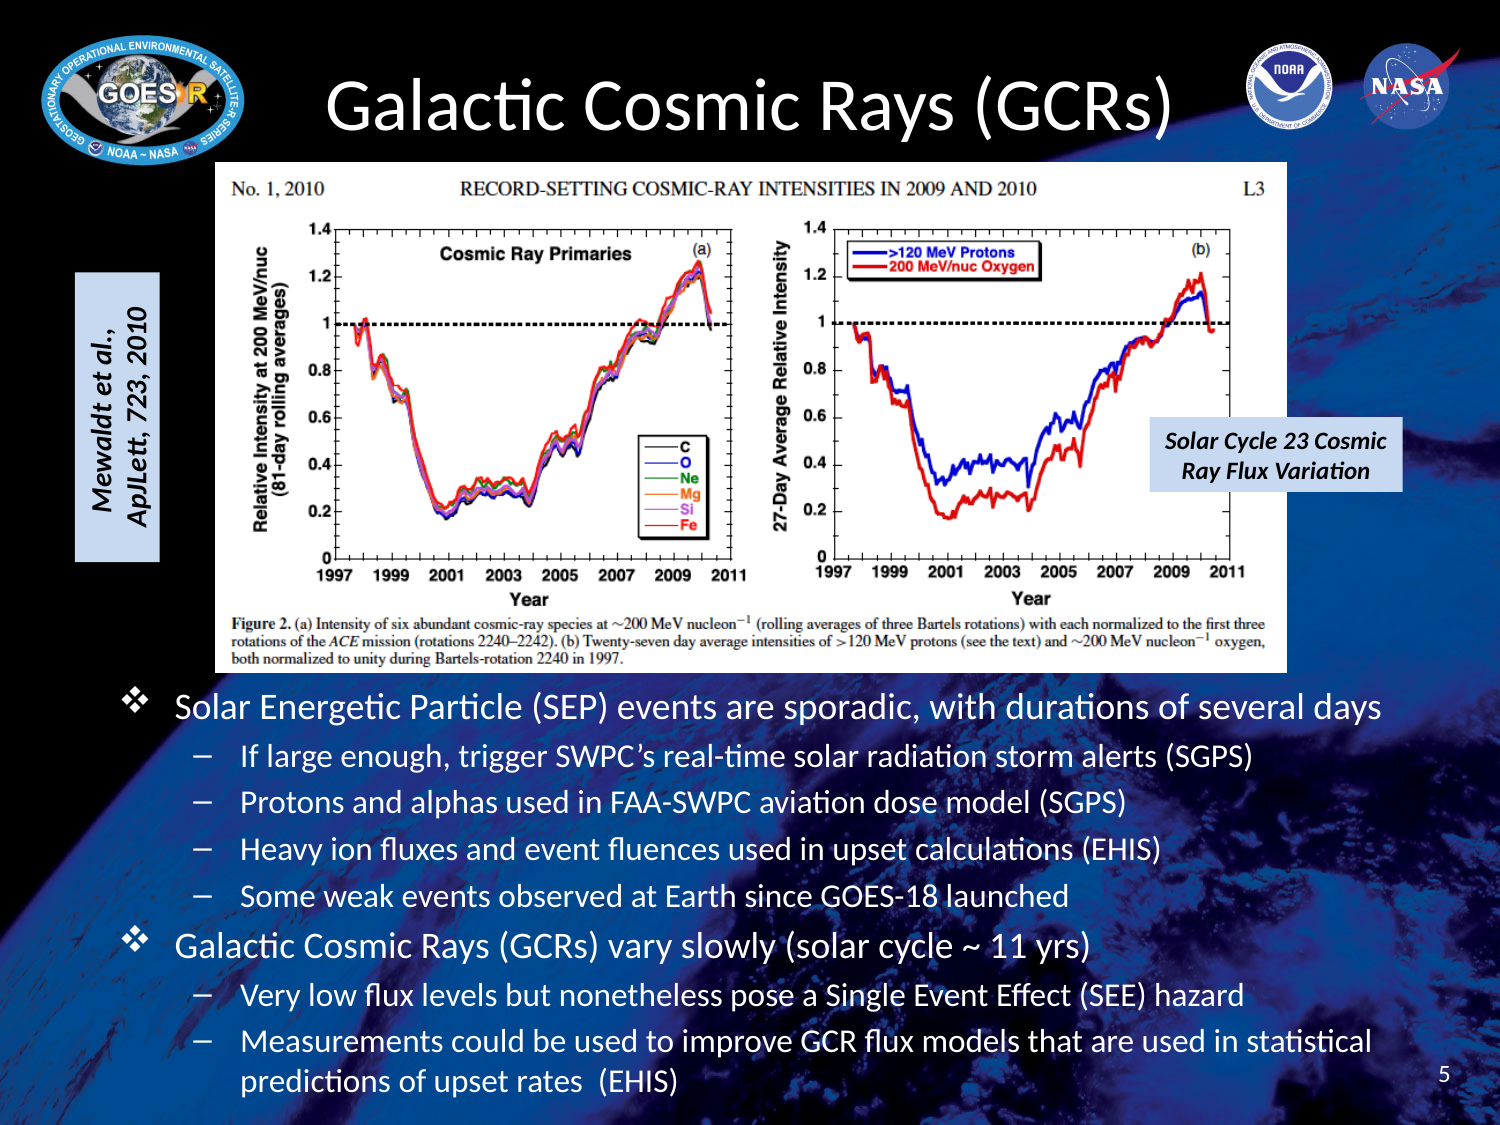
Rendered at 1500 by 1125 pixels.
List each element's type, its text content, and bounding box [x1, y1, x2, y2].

slide_number 5 [1410, 1042, 1466, 1103]
picture [0, 0, 1500, 1125]
text_box Solar Cycle 23 Cosmic Ray Flux Variation [1291, 417, 1403, 492]
title Galactic Cosmic Rays (GCRs) [225, 21, 1277, 160]
text_box Solar Energetic Particle (SEP) events are sporadic, with durations of several days If large enough, trigger SWPC’s real-time solar radiation storm alerts (SGPS) Protons and alphas used in FAA-SWPC aviation dose model (SGPS) Heavy ion fluxes and event fluences used in upset calculations (EHIS) Some weak events observed at Earth since GOES-18 launched Galactic Cosmic Rays (GCRs) vary slowly (solar cycle ~ 11 yrs) Very low flux levels but nonetheless pose a Single Event Effect (SEE) hazard Measurements could be used to improve GCR flux models that are used in statistical predictions of upset rates (EHIS) [103, 674, 1410, 1125]
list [214, 161, 1287, 673]
text_box Mewaldt et al., ApJLett, 723, 2010 [74, 272, 160, 563]
